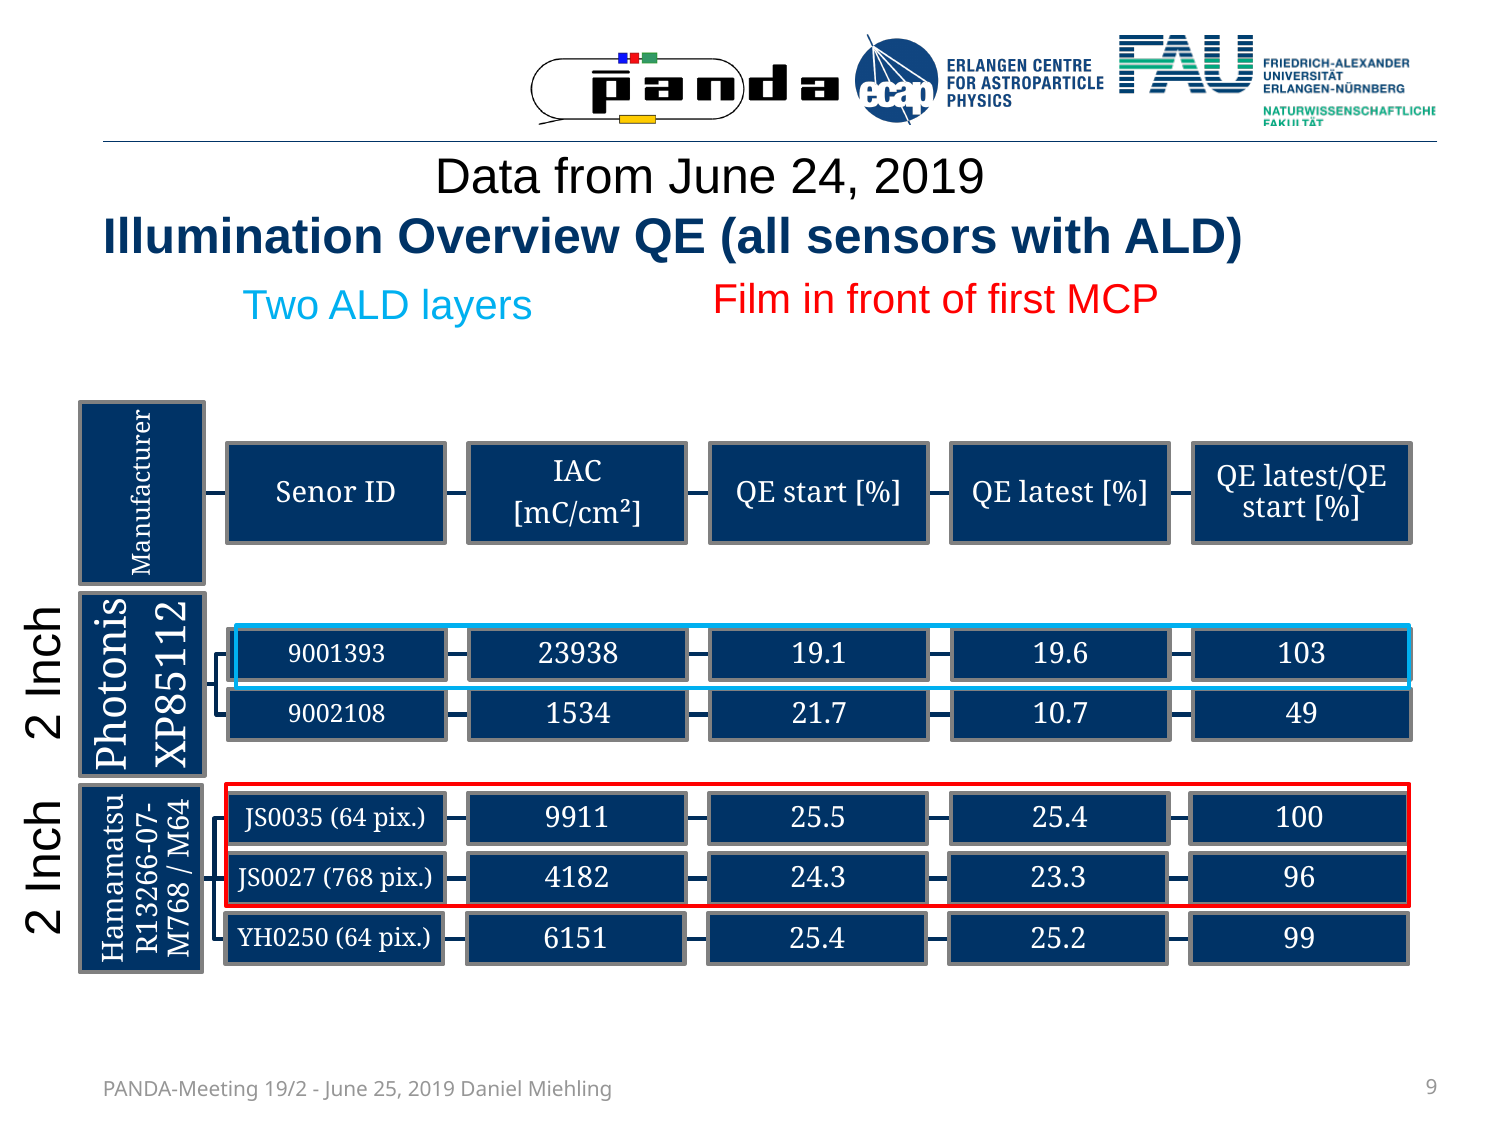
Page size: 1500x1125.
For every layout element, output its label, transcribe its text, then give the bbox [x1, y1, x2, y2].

title Illumination Overview QE (all sensors with ALD) [102, 205, 1438, 265]
text_box 2 Inch [2, 785, 72, 951]
text_box Data from June 24, 2019 [420, 135, 1001, 211]
text_box 2 Inch [2, 590, 72, 757]
text_box Film in front of first MCP [697, 264, 1195, 321]
text_box Two ALD layers [227, 270, 548, 321]
slide_number 9 [1363, 1051, 1438, 1125]
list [77, 323, 1413, 1052]
footer PANDA-Meeting 19/2 - June 25, 2019 Daniel Miehling [102, 1059, 1221, 1125]
picture [530, 52, 839, 125]
